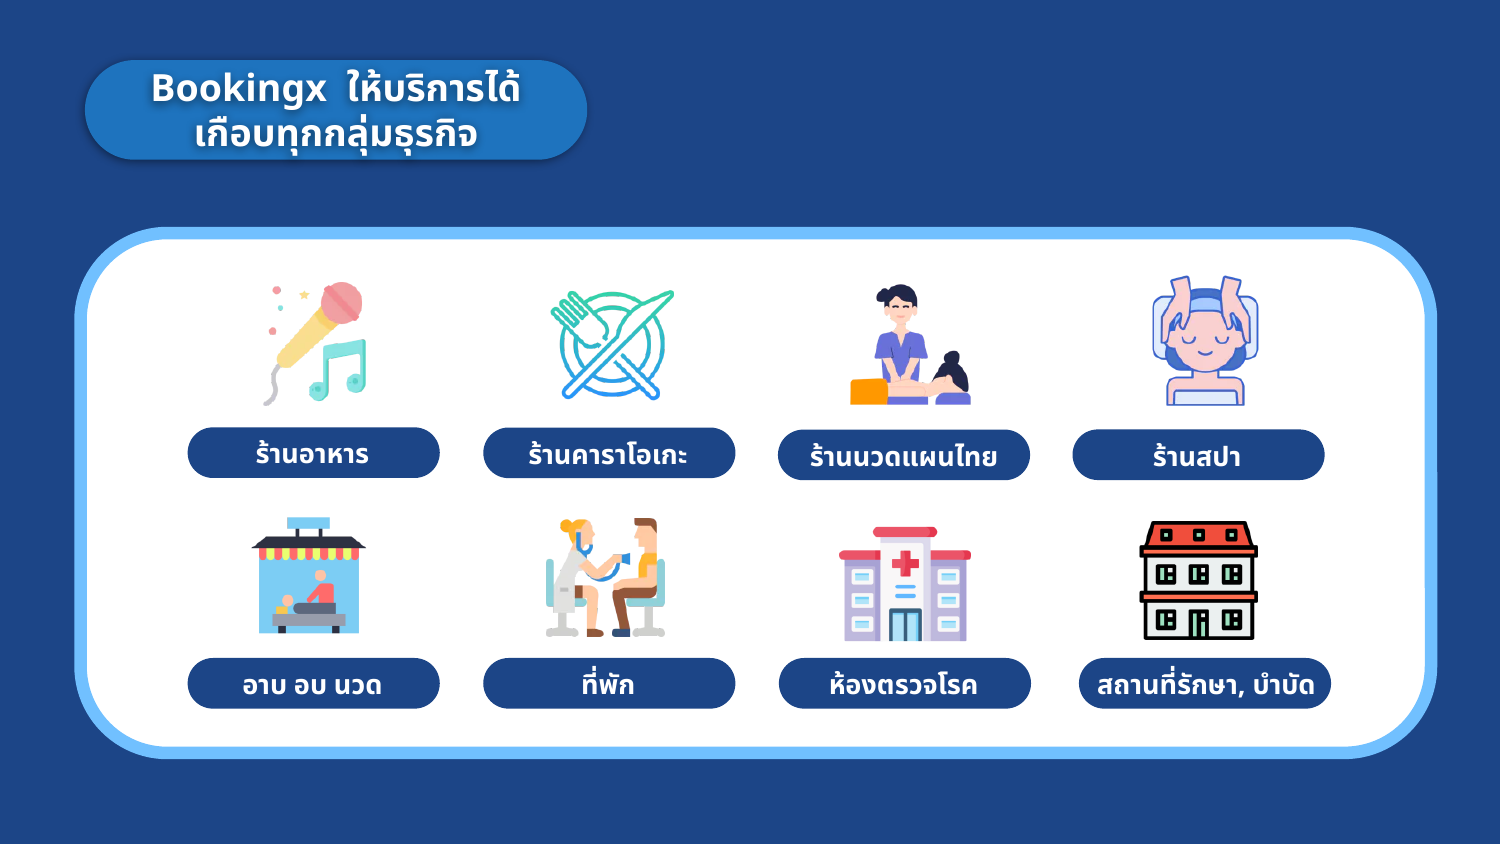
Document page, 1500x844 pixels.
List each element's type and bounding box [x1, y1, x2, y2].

picture [848, 282, 972, 406]
text_box [483, 421, 736, 486]
picture [1133, 514, 1264, 646]
text_box [187, 652, 440, 716]
picture [1139, 274, 1271, 406]
text_box [482, 652, 736, 716]
text_box [778, 652, 1032, 716]
picture [246, 513, 371, 637]
text_box [1078, 652, 1332, 716]
picture [252, 282, 376, 406]
text_box [84, 49, 588, 171]
picture [839, 517, 971, 649]
text_box [1072, 423, 1325, 488]
picture [539, 511, 671, 643]
text_box [80, 233, 1432, 753]
text_box [777, 423, 1031, 488]
text_box [187, 421, 440, 486]
picture [550, 282, 674, 406]
